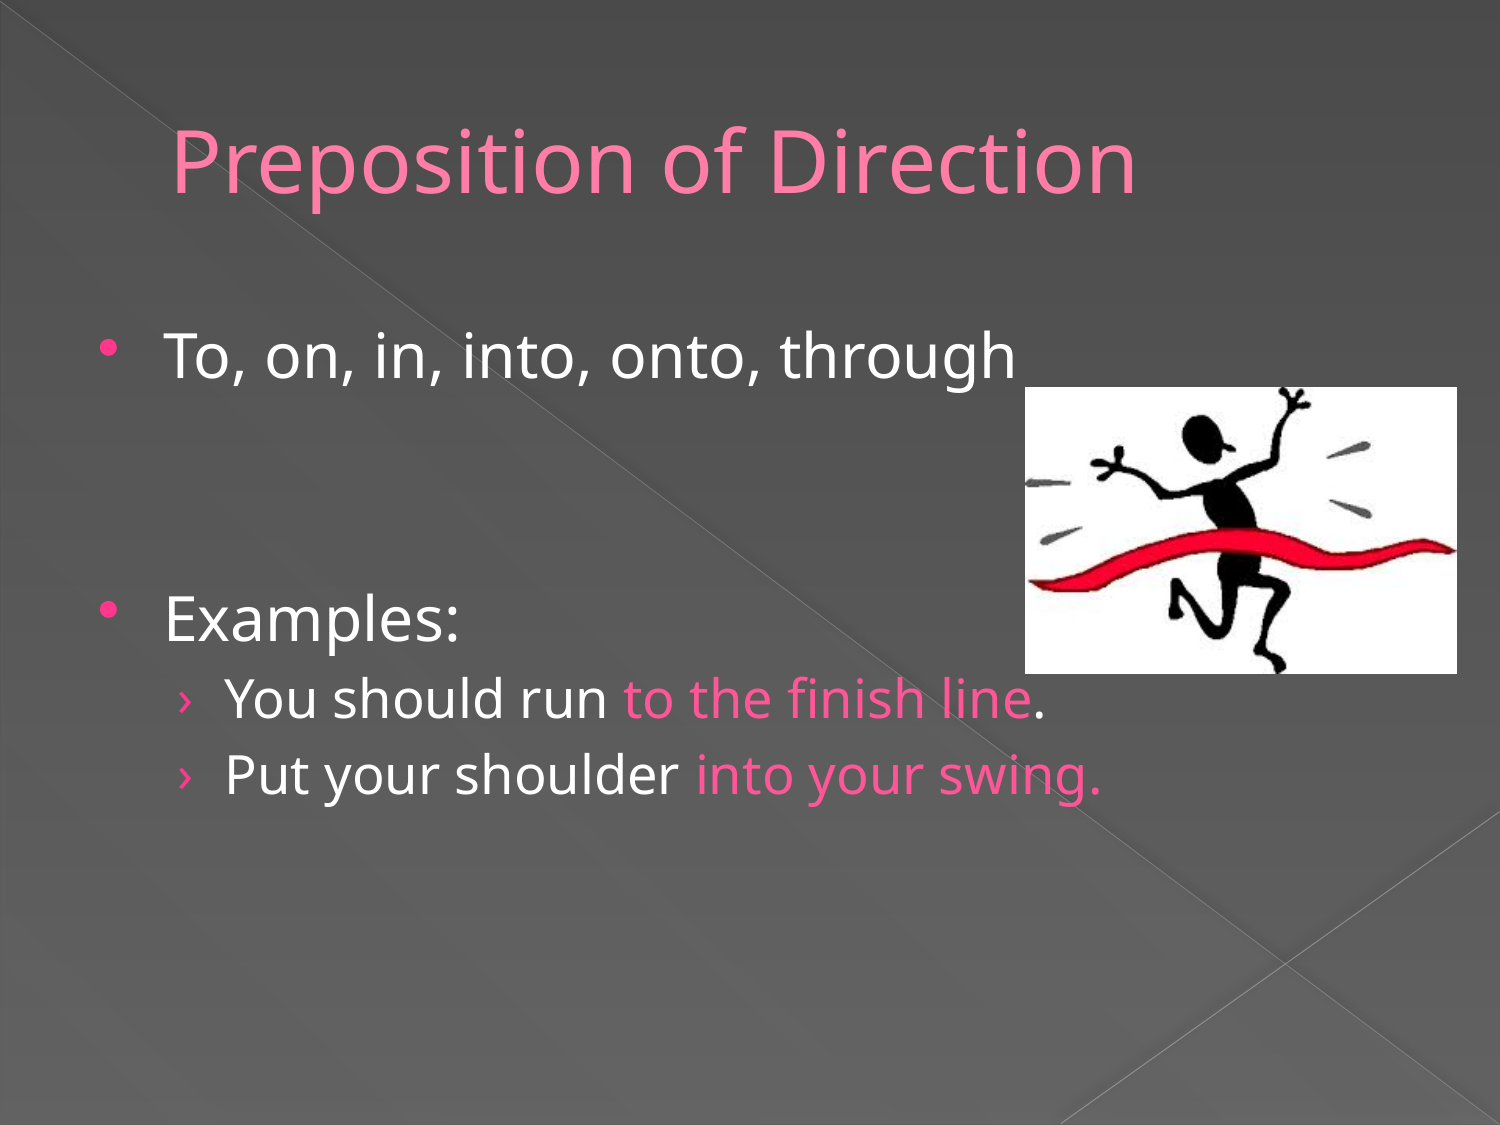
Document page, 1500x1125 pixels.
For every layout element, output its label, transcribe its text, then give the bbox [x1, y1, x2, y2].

title Preposition of Direction [75, 43, 1425, 274]
picture [1024, 387, 1457, 674]
list To, on, in, into, onto, through Examples: You should run to the finish line. Put your shoulder into your swing. [75, 308, 1425, 1059]
